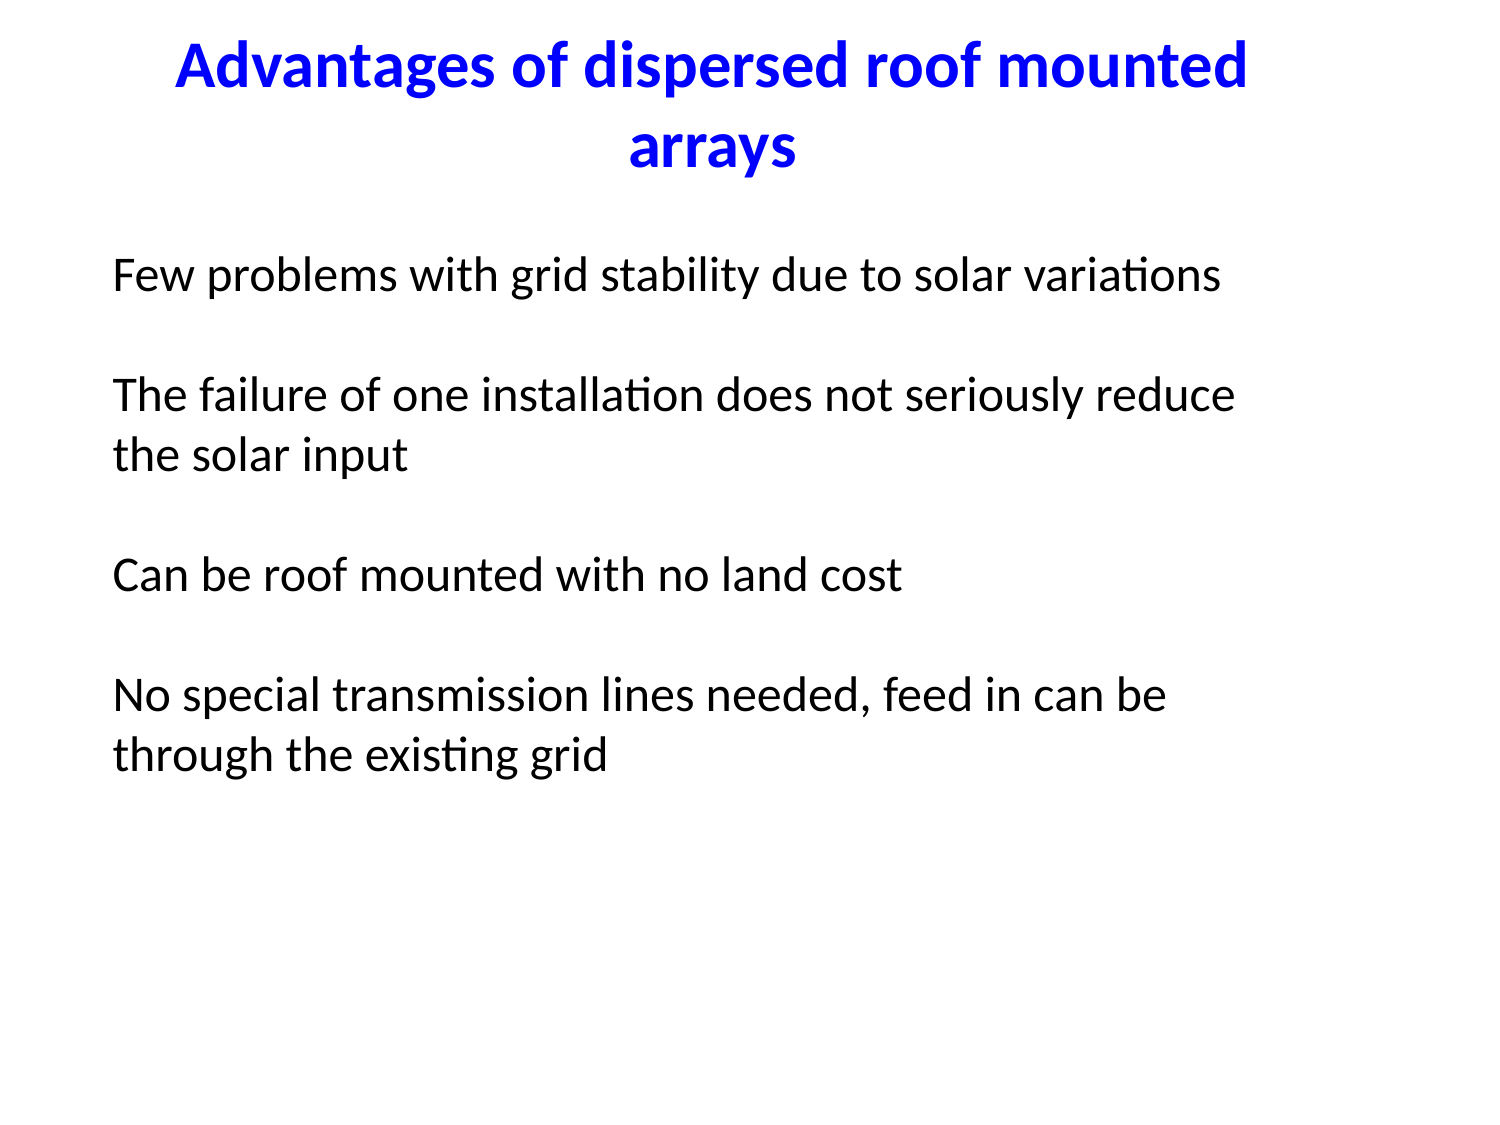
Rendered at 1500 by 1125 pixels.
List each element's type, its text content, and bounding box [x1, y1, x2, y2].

list Advantages of dispersed roof mounted arrays Few problems with grid stability due to solar variations The failure of one installation does not seriously reduce the solar input Can be roof mounted with no land cost No special transmission lines needed, feed in can be through the existing grid [97, 13, 1328, 1059]
